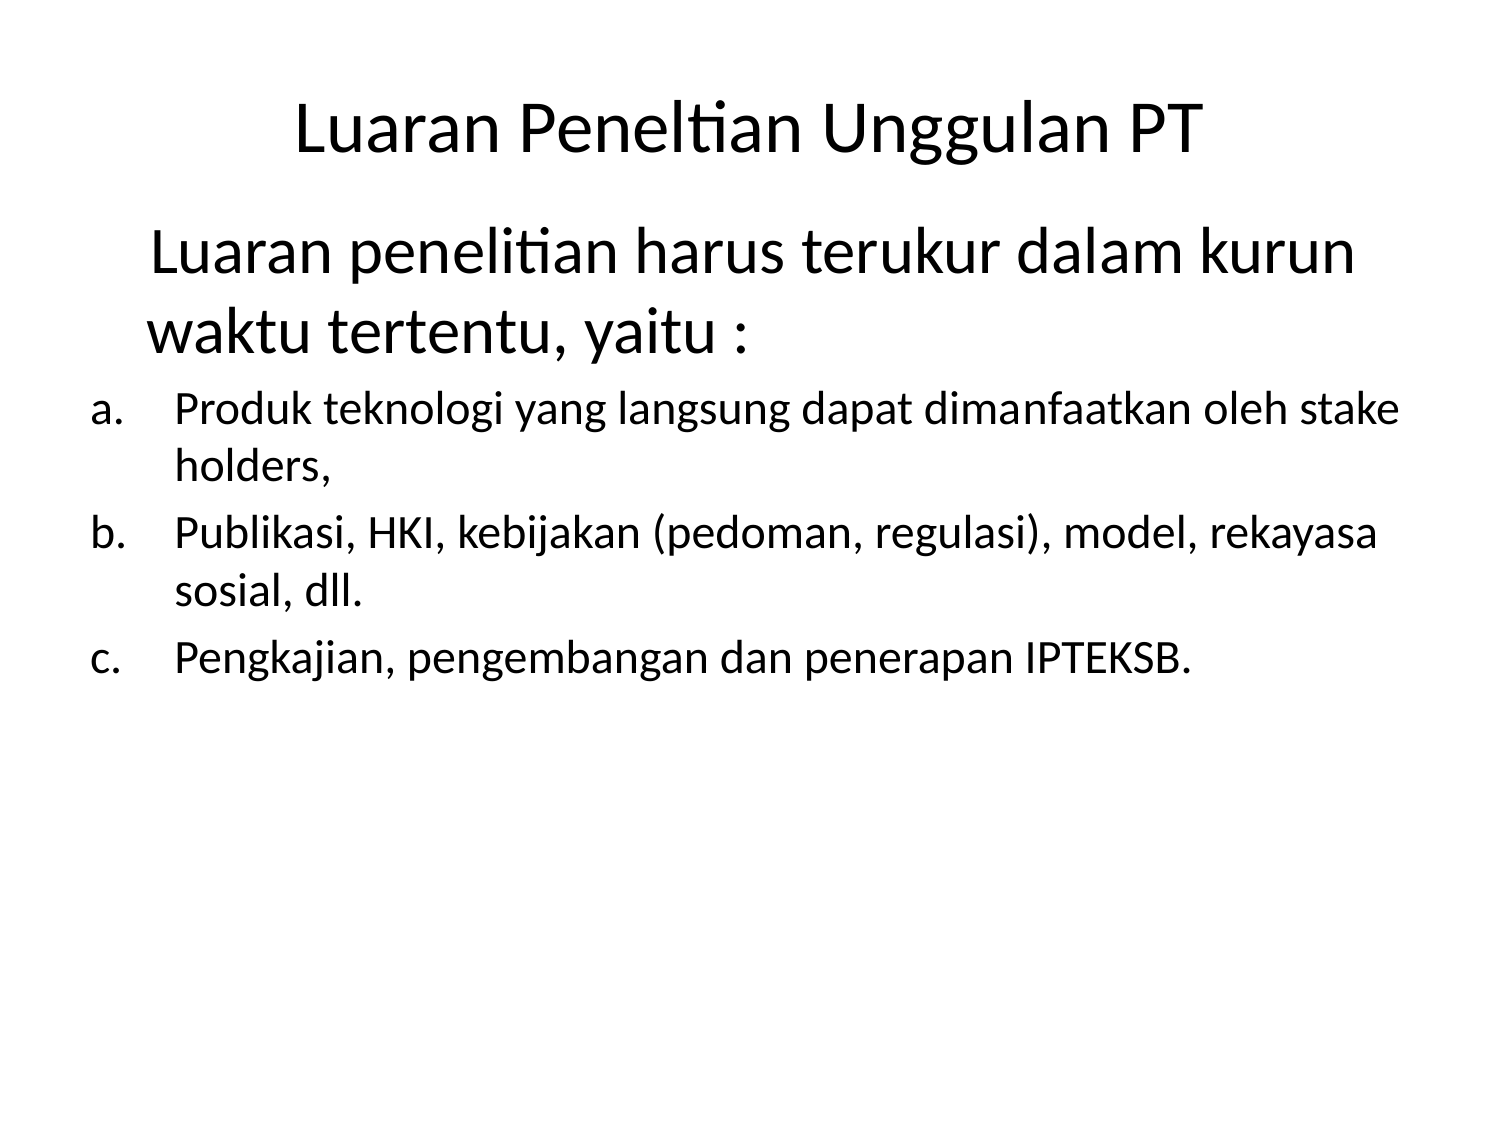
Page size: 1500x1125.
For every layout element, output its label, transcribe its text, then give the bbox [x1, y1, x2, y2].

title Luaran Peneltian Unggulan PT [75, 45, 1425, 199]
list Luaran penelitian harus terukur dalam kurun waktu tertentu, yaitu : Produk teknologi yang langsung dapat dimanfaatkan oleh stake holders, Publikasi, HKI, kebijakan (pedoman, regulasi), model, rekayasa sosial, dll. Pengkajian, pengembangan dan penerapan IPTEKSB. [75, 199, 1425, 1005]
